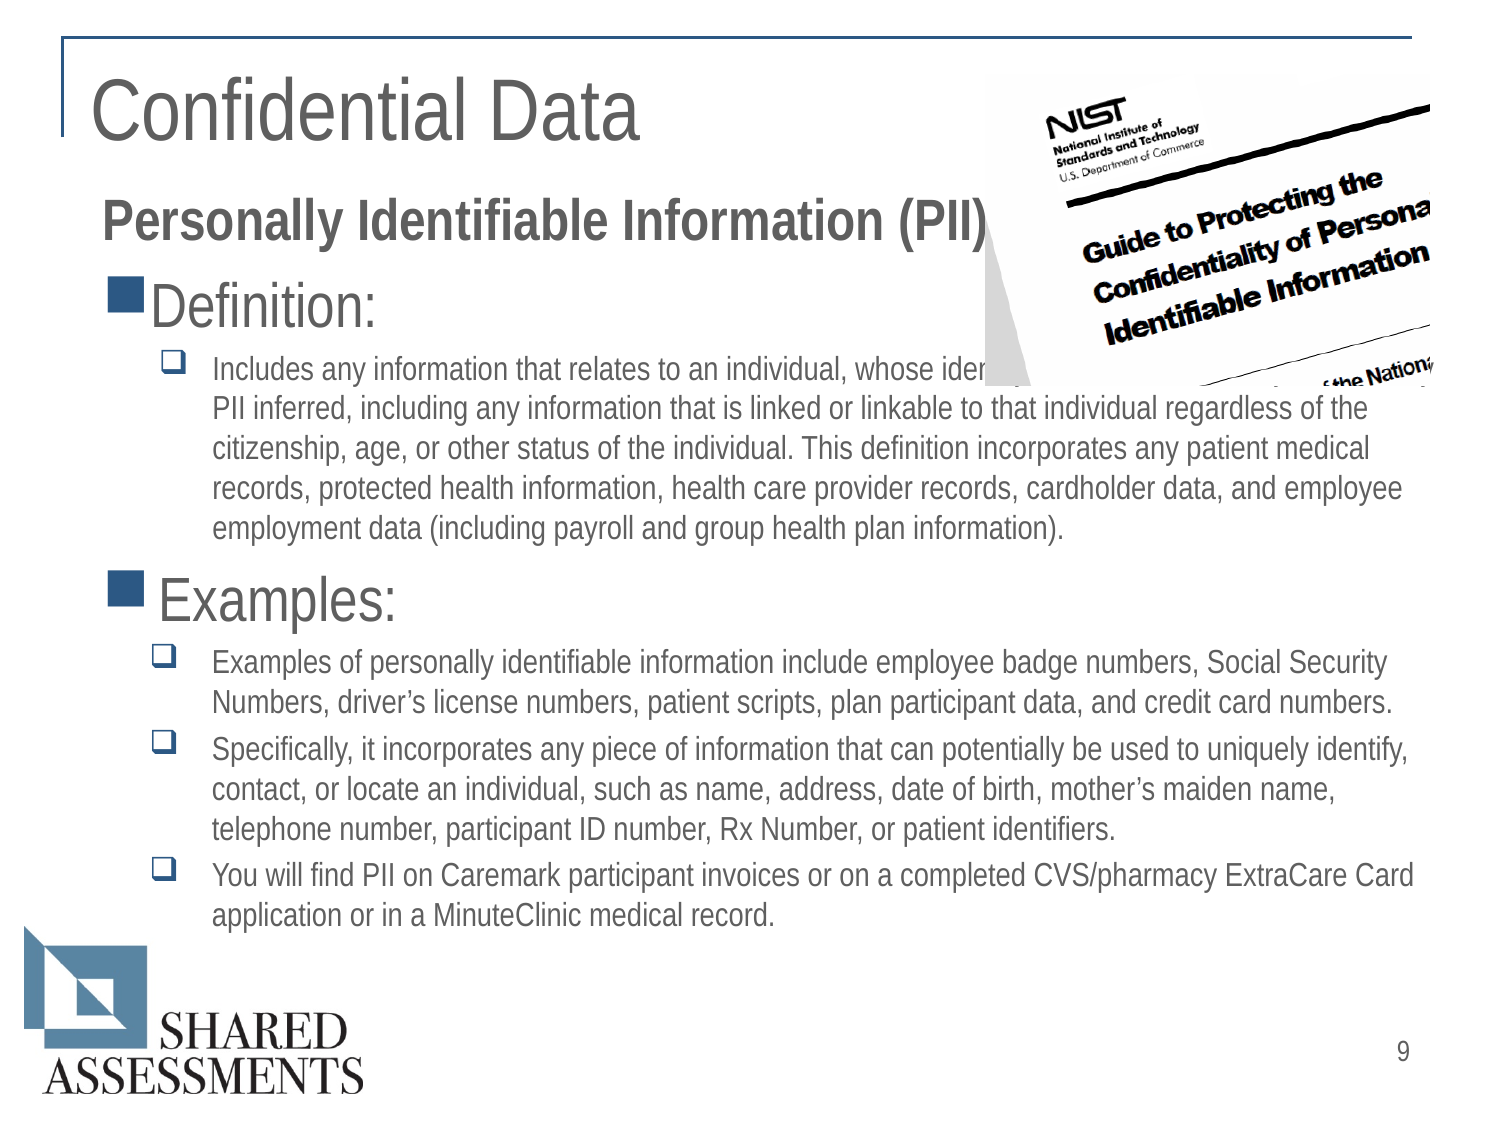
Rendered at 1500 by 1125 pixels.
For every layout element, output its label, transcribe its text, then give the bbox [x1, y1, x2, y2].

list Personally Identifiable Information (PII) Definition: Includes any information that relates to an individual, whose identity can be either directly or indirectly PII inferred, including any information that is linked or linkable to that individual regardless of the citizenship, age, or other status of the individual. This definition incorporates any patient medical records, protected health information, health care provider records, cardholder data, and employee employment data (including payroll and group health plan information). Examples: Examples of personally identifiable information include employee badge numbers, Social Security Numbers, driver’s license numbers, patient scripts, plan participant data, and credit card numbers. Specifically, it incorporates any piece of information that can potentially be used to uniquely identify, contact, or locate an individual, such as name, address, date of birth, mother’s maiden name, telephone number, participant ID number, Rx Number, or patient identifiers. You will find PII on Caremark participant invoices or on a completed CVS/pharmacy ExtraCare Card application or in a MinuteClinic medical record. [87, 174, 1464, 1045]
title Confidential Data [74, 45, 1426, 176]
picture [985, 74, 1430, 386]
slide_number 9 [1074, 1045, 1426, 1076]
picture [24, 926, 363, 1094]
